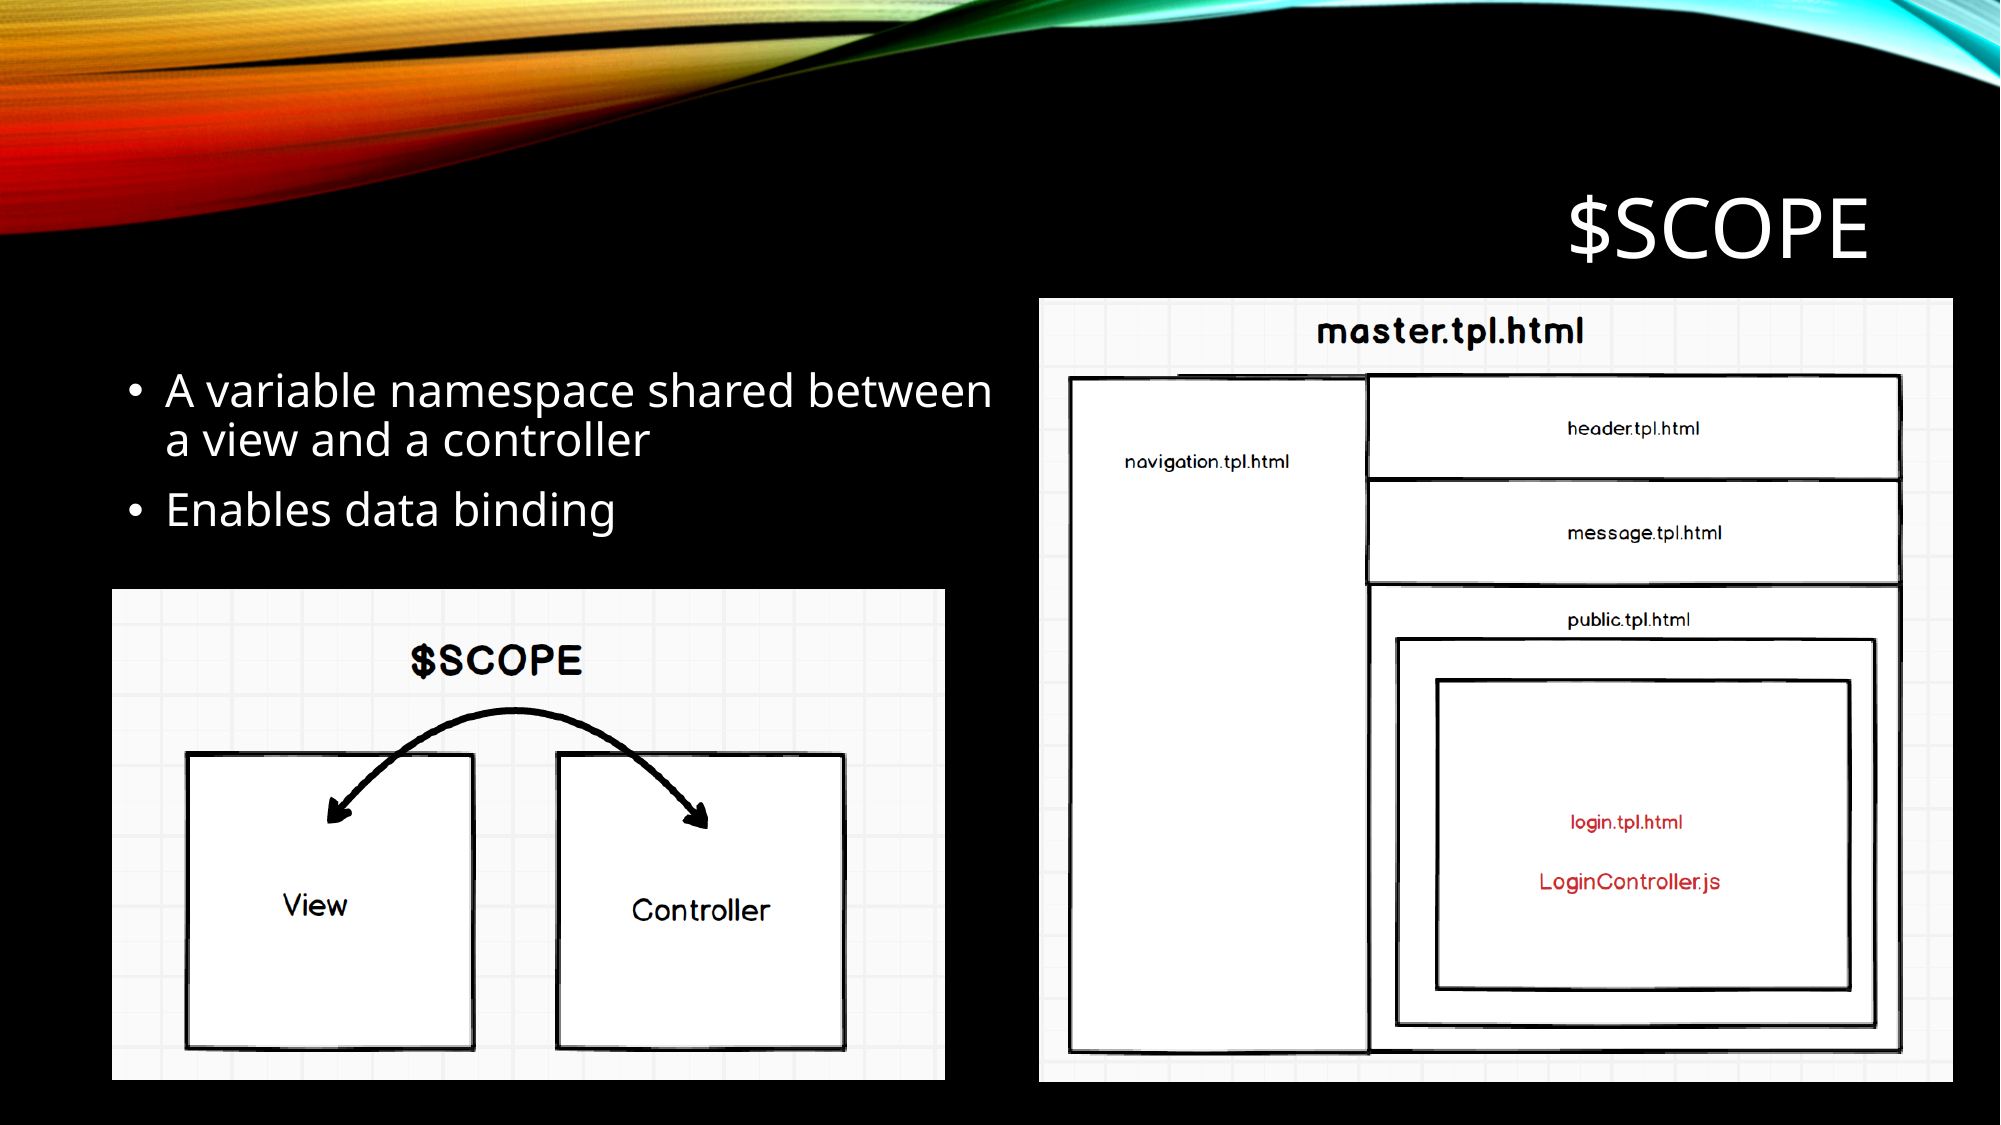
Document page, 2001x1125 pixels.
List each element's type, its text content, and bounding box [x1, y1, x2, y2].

title $scope [474, 125, 1888, 338]
list A variable namespace shared between a view and a controller Enables data binding [112, 360, 1017, 1021]
picture [0, 0, 2000, 237]
picture [1038, 297, 1953, 1083]
picture [112, 589, 945, 1080]
